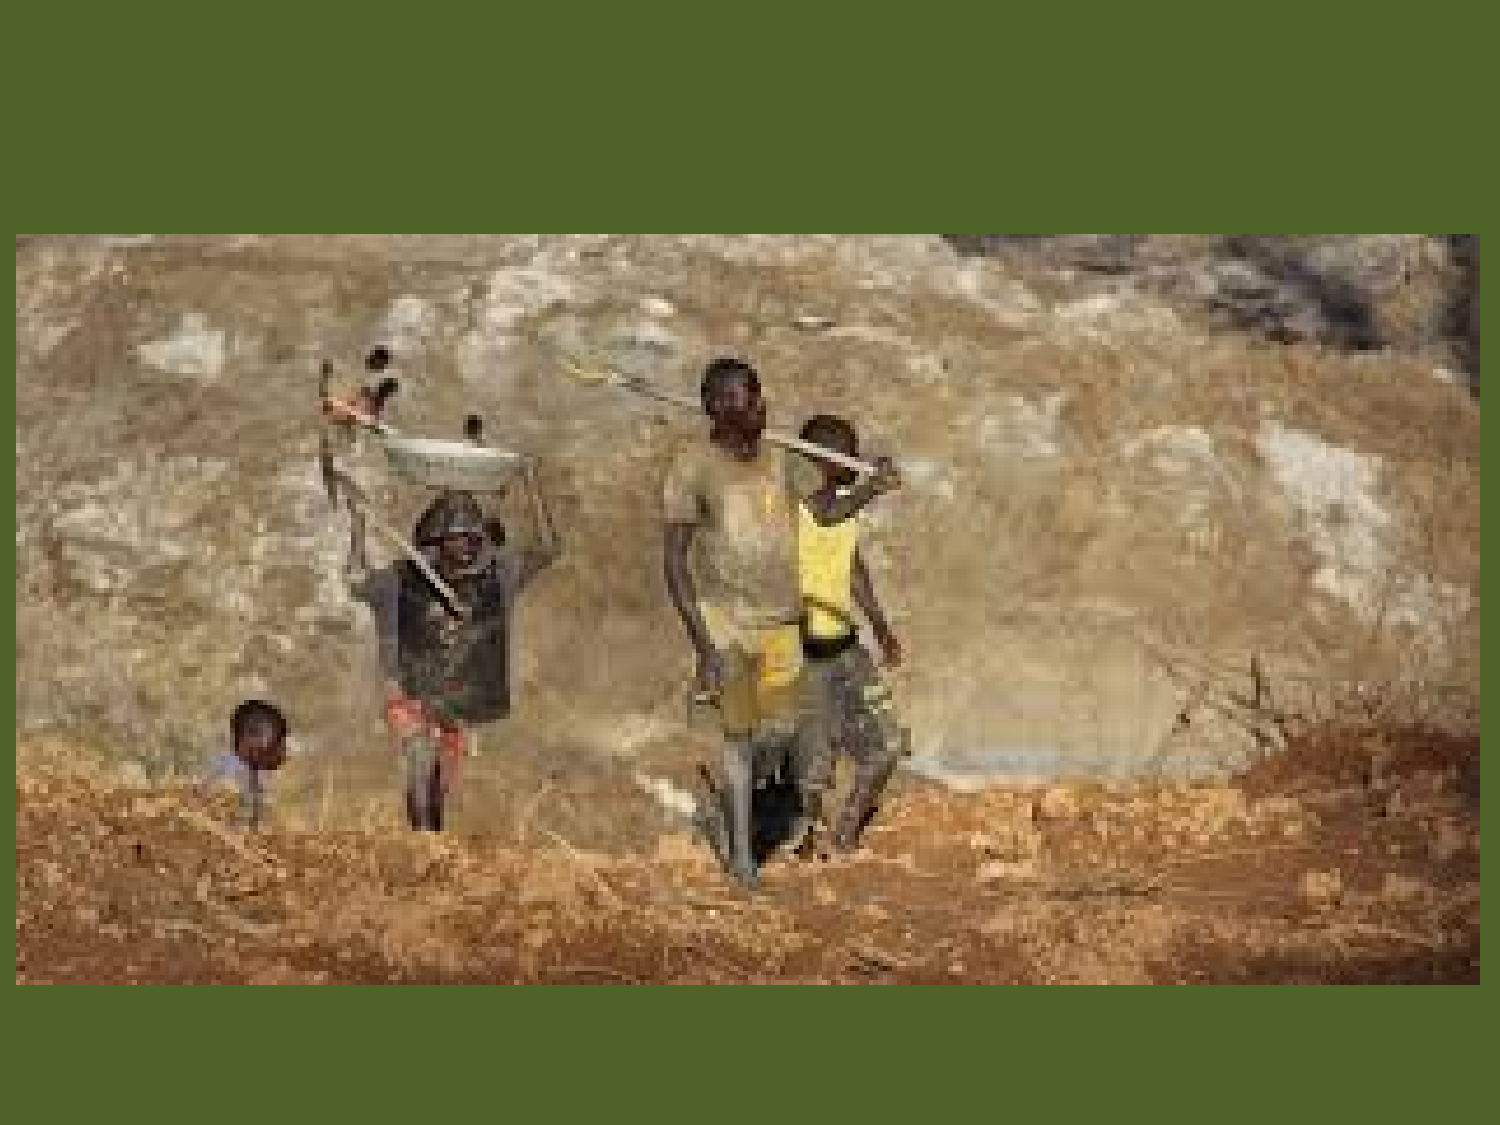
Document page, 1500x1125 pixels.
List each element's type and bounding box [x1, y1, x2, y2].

list [16, 234, 1480, 985]
